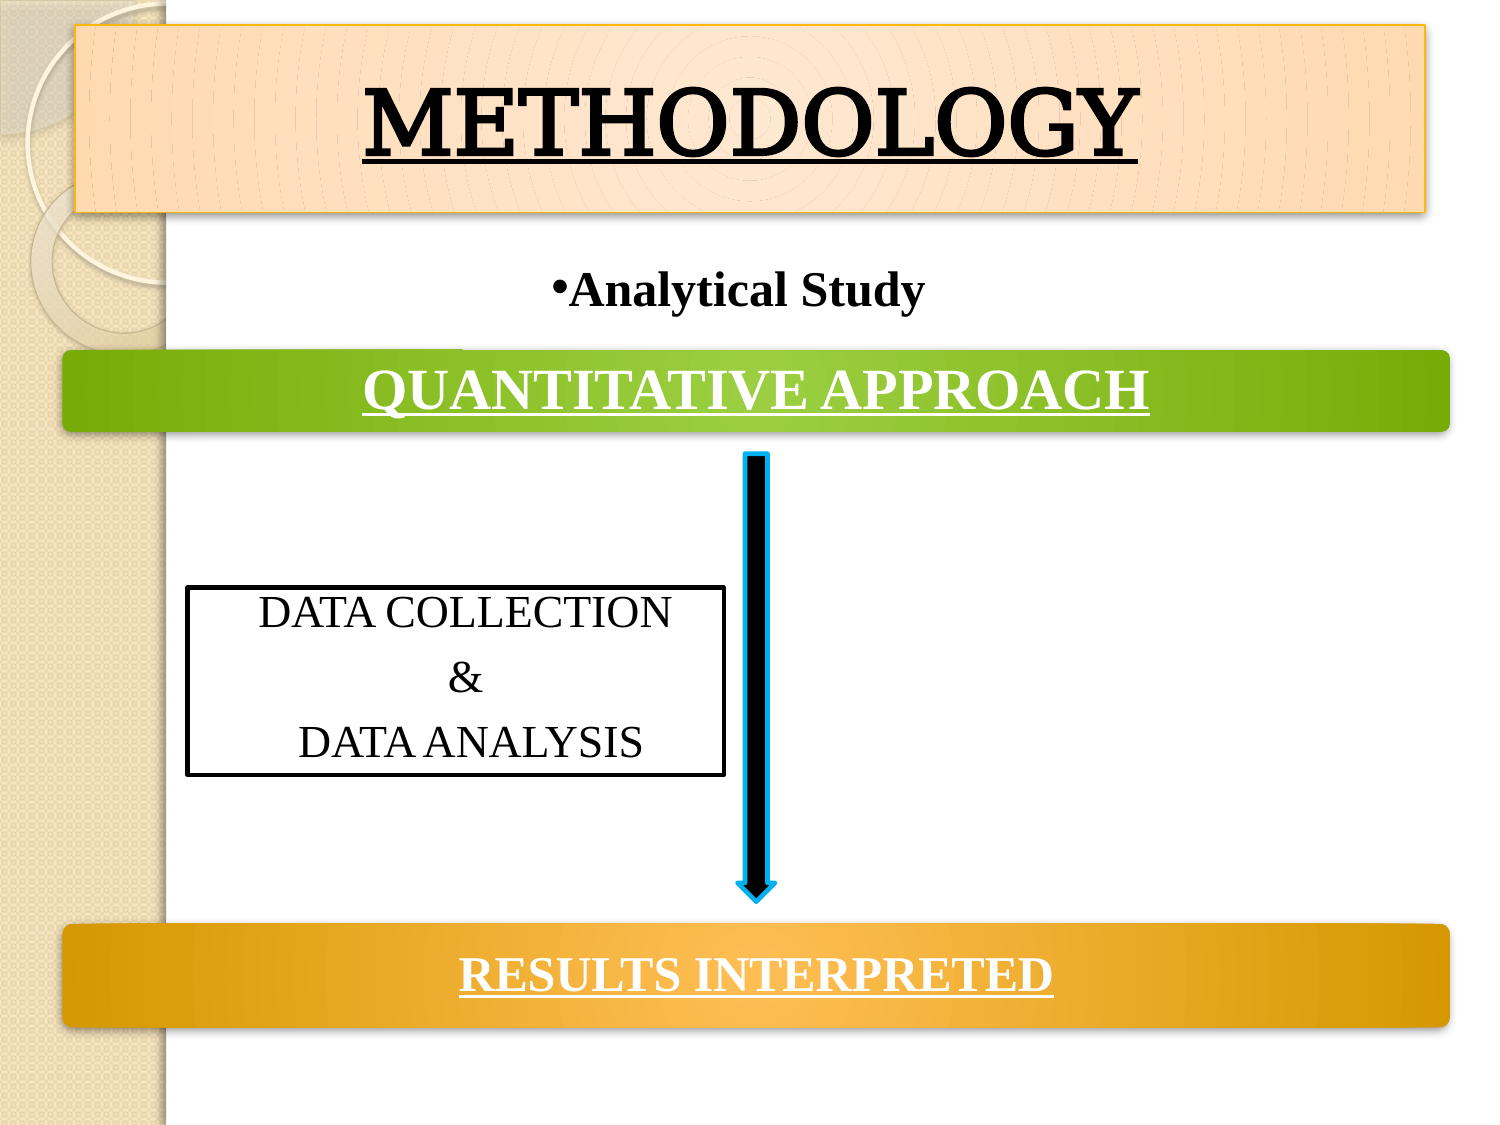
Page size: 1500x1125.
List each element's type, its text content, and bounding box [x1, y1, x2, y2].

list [62, 349, 1451, 1088]
title METHODOLOGY [74, 24, 1426, 213]
text_box Analytical Study [536, 249, 941, 324]
